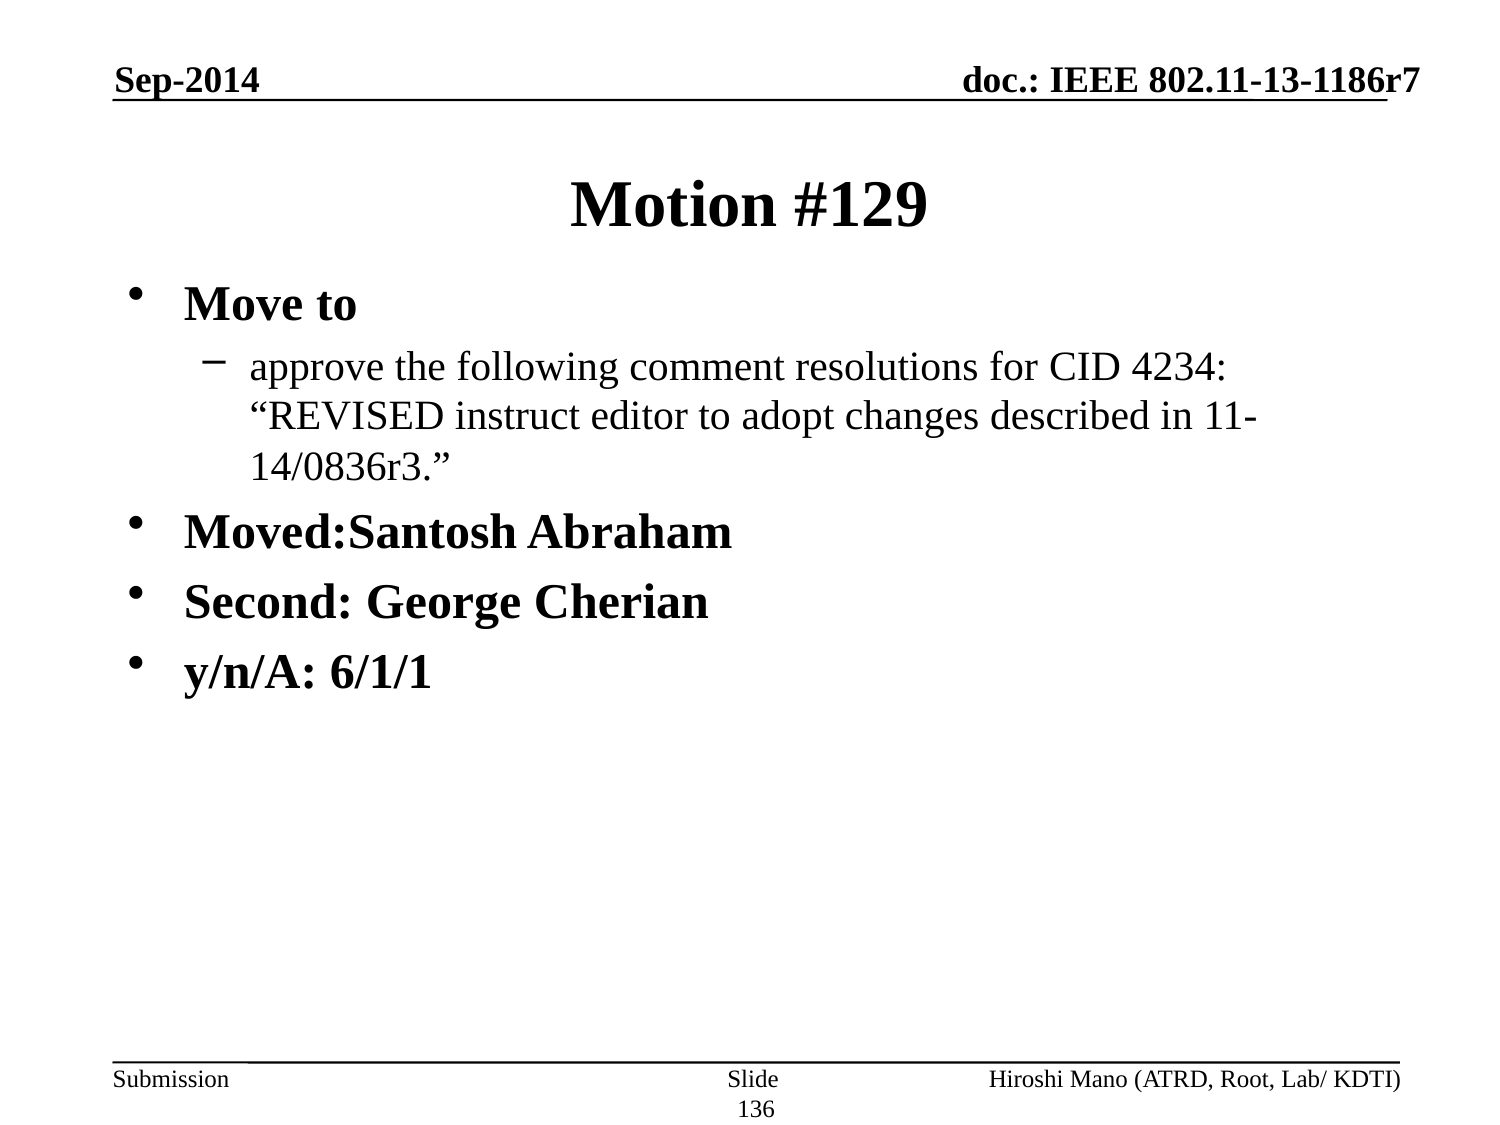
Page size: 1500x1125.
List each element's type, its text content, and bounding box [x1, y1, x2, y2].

list Move to approve the following comment resolutions for CID 4234: “REVISED instruct editor to adopt changes described in 11-14/0836r3.” Moved:Santosh Abraham Second: George Cherian y/n/A: 6/1/1 [112, 262, 1388, 1001]
footer Hiroshi Mano (ATRD, Root, Lab/ KDTI) [984, 1061, 1402, 1093]
slide_number Slide 136 [712, 1061, 800, 1093]
title Motion #129 [112, 112, 1388, 262]
slide_number Sep-2014 [114, 54, 262, 101]
